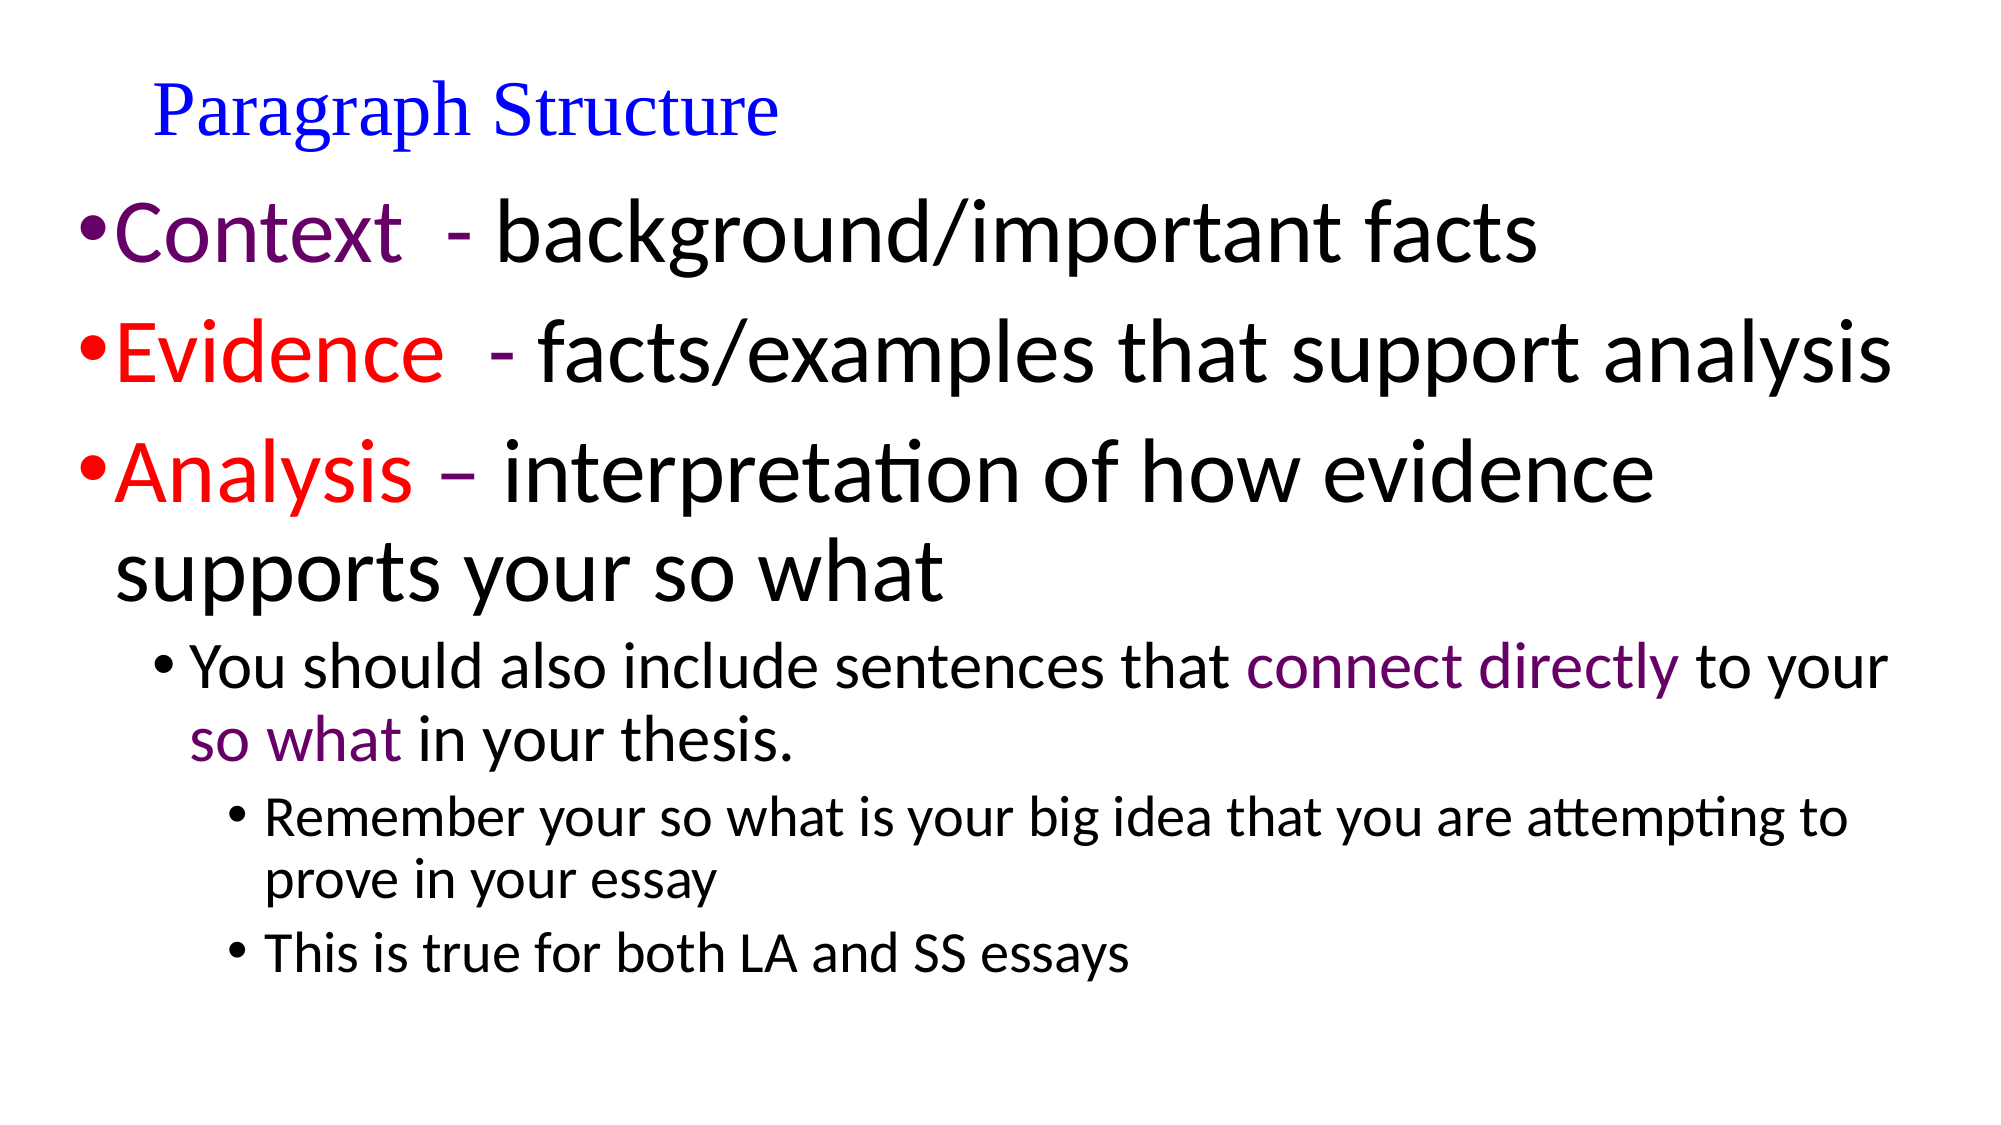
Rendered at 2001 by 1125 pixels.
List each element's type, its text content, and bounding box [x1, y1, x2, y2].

list Context - background/important facts Evidence - facts/examples that support analysis Analysis – interpretation of how evidence supports your so what You should also include sentences that connect directly to your so what in your thesis. Remember your so what is your big idea that you are attempting to prove in your essay This is true for both LA and SS essays [62, 175, 1969, 1098]
title Paragraph Structure [137, 59, 1863, 161]
